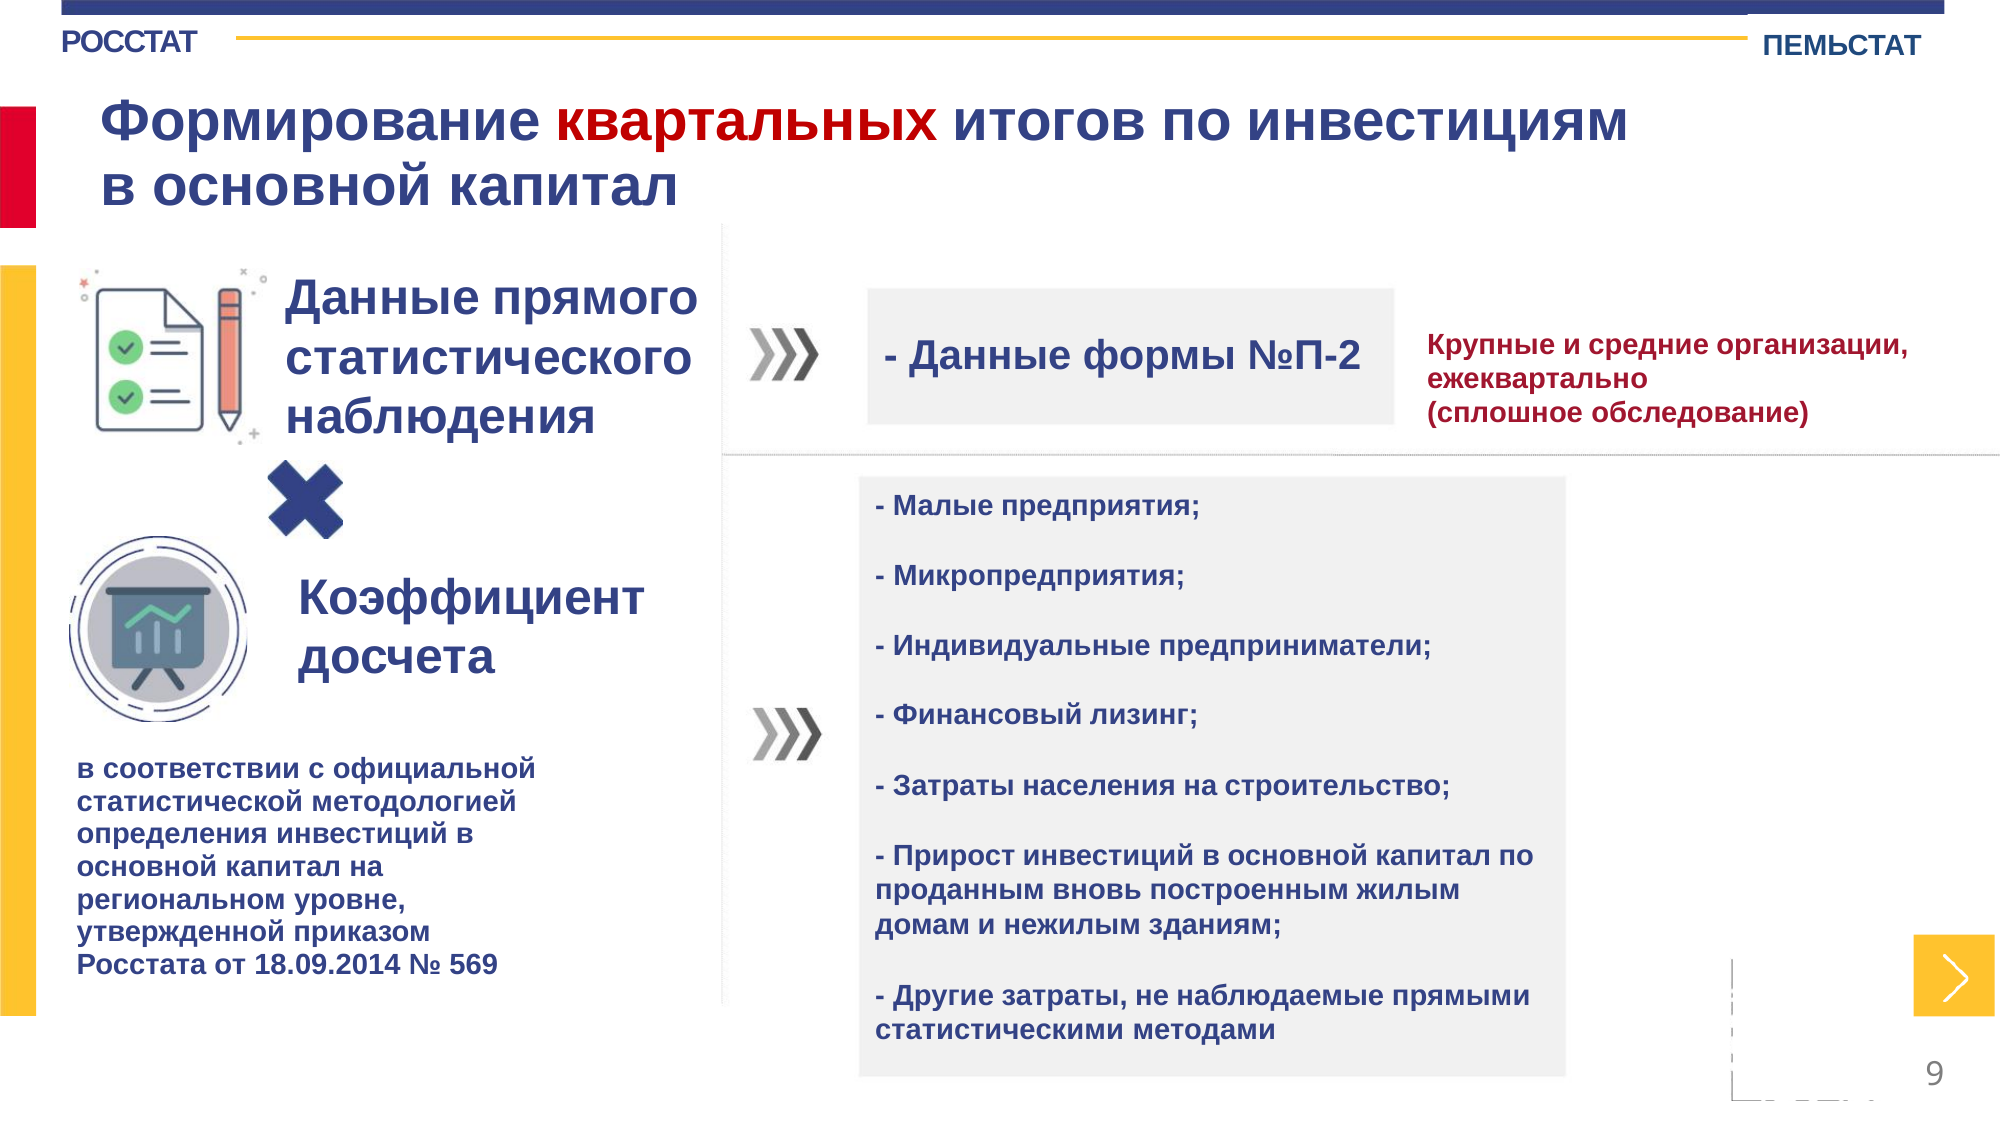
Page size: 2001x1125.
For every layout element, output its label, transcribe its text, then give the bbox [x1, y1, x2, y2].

text_box - Индивидуальные предприниматели; - Финансовый лизинг; [875, 628, 1457, 731]
text_box [267, 460, 343, 539]
text_box в соответствии с официальной статистической методологией определения инвестиций в основной капитал на региональном уровне, утвержденной приказом Росстата от 18.09.2014 № 569 [76, 751, 557, 981]
text_box РОССТАТ [60, 23, 237, 59]
text_box Крупные и средние организации, ежеквартально (сплошное обследование) [1427, 327, 1933, 429]
text_box [61, 0, 1945, 15]
text_box [0, 106, 36, 228]
text_box [78, 268, 268, 445]
text_box - Микропредприятия; [875, 558, 1211, 592]
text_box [1913, 934, 1995, 1017]
text_box - Другие затраты, не наблюдаемые прямыми статистическими методами [875, 979, 1555, 1046]
text_box Данные прямого статистического наблюдения [285, 268, 727, 444]
text_box Коэффициент досчета [298, 568, 675, 684]
text_box 9 [1925, 1054, 1969, 1093]
text_box [0, 265, 37, 1017]
text_box - Данные формы №П-2 [883, 331, 1386, 378]
text_box Формирование квартальных итогов по инвестициям в основной капитал [100, 86, 1781, 217]
text_box - Затраты населения на строительство; [875, 768, 1476, 802]
text_box [721, 223, 2000, 1101]
text_box - Малые предприятия; [875, 488, 1226, 522]
text_box [69, 536, 248, 722]
text_box [1730, 949, 1884, 1103]
text_box - Прирост инвестиций в основной капитал по проданным вновь построенным жилым домам и нежилым зданиям; [875, 838, 1560, 941]
text_box ПЕМЬСТАТ [1747, 14, 1978, 66]
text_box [235, 28, 1944, 141]
